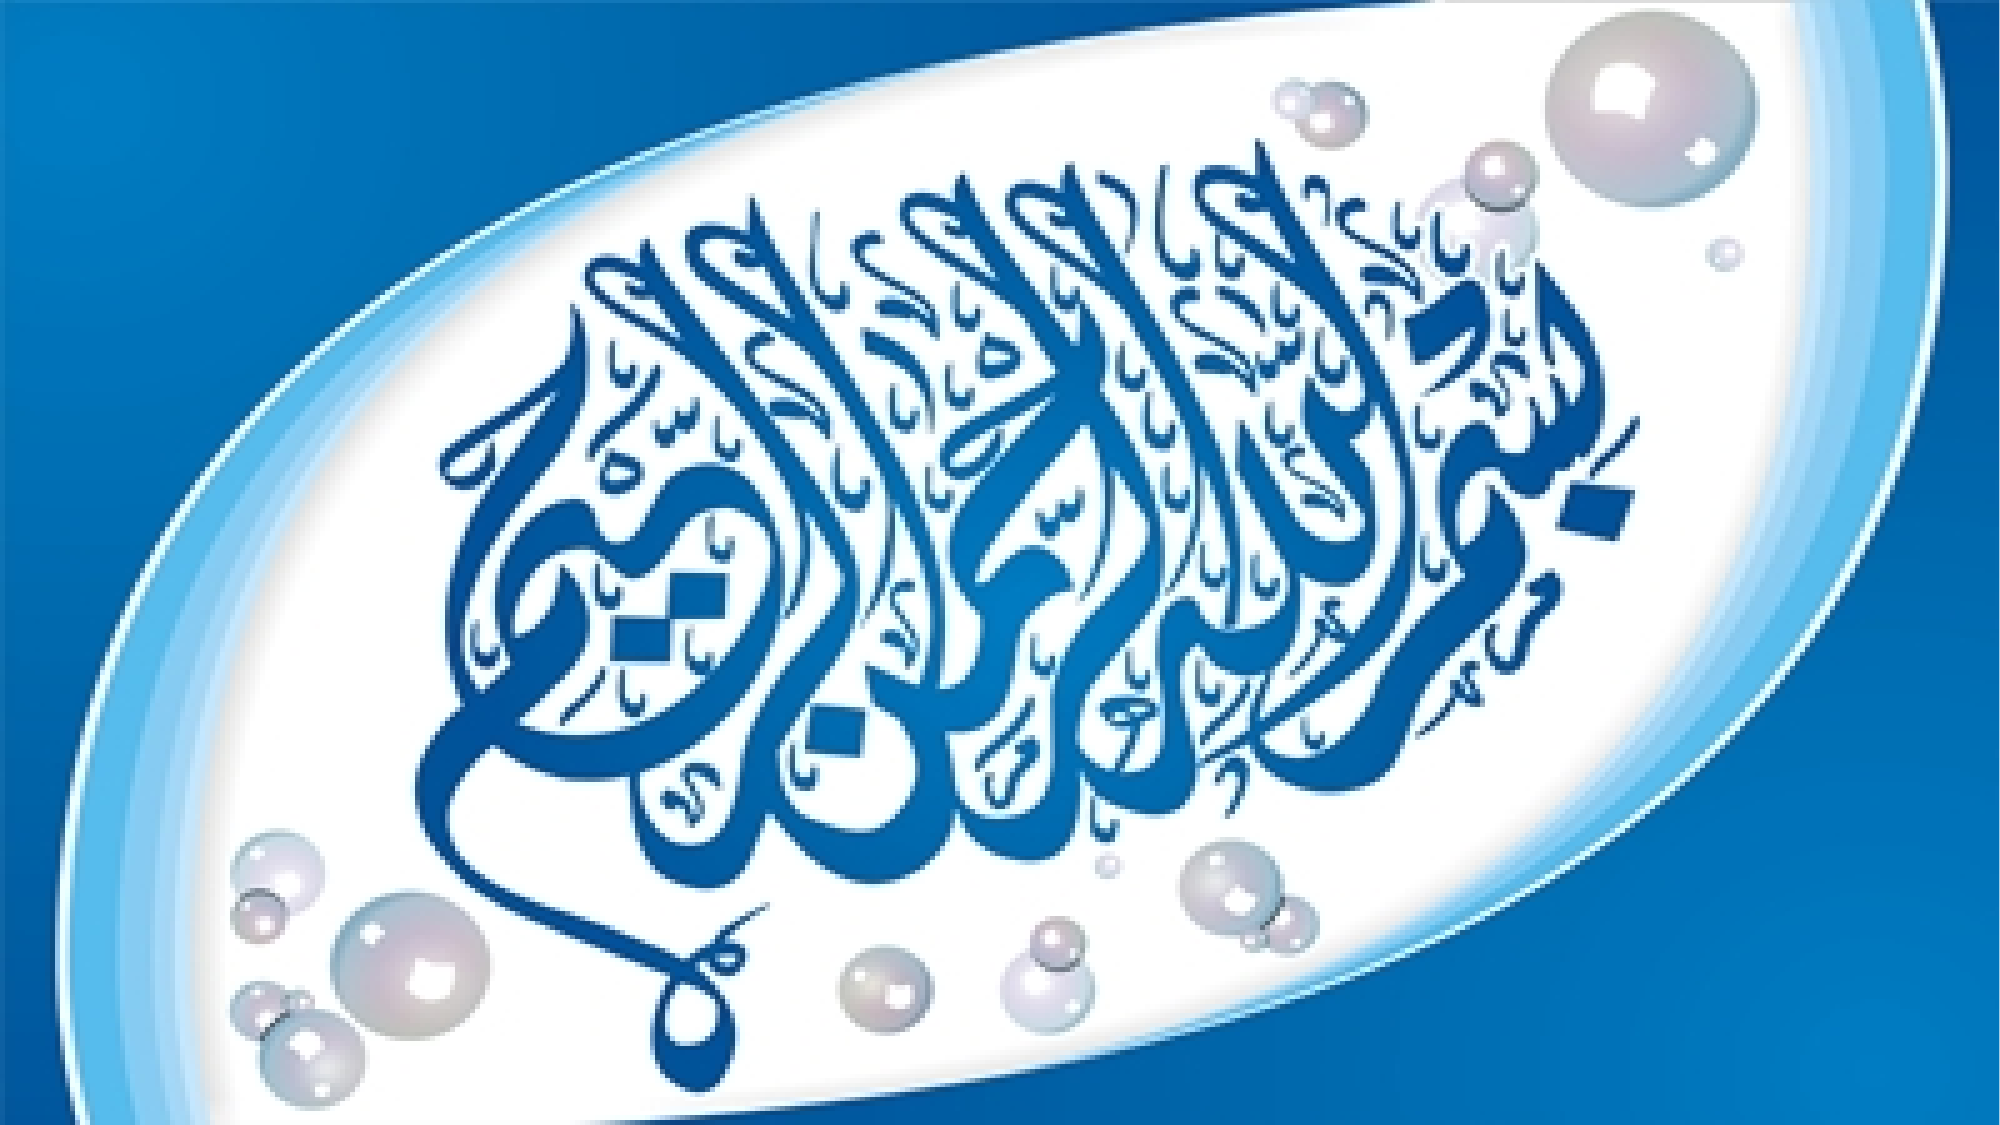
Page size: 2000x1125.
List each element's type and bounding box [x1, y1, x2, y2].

list [0, 0, 2000, 1125]
